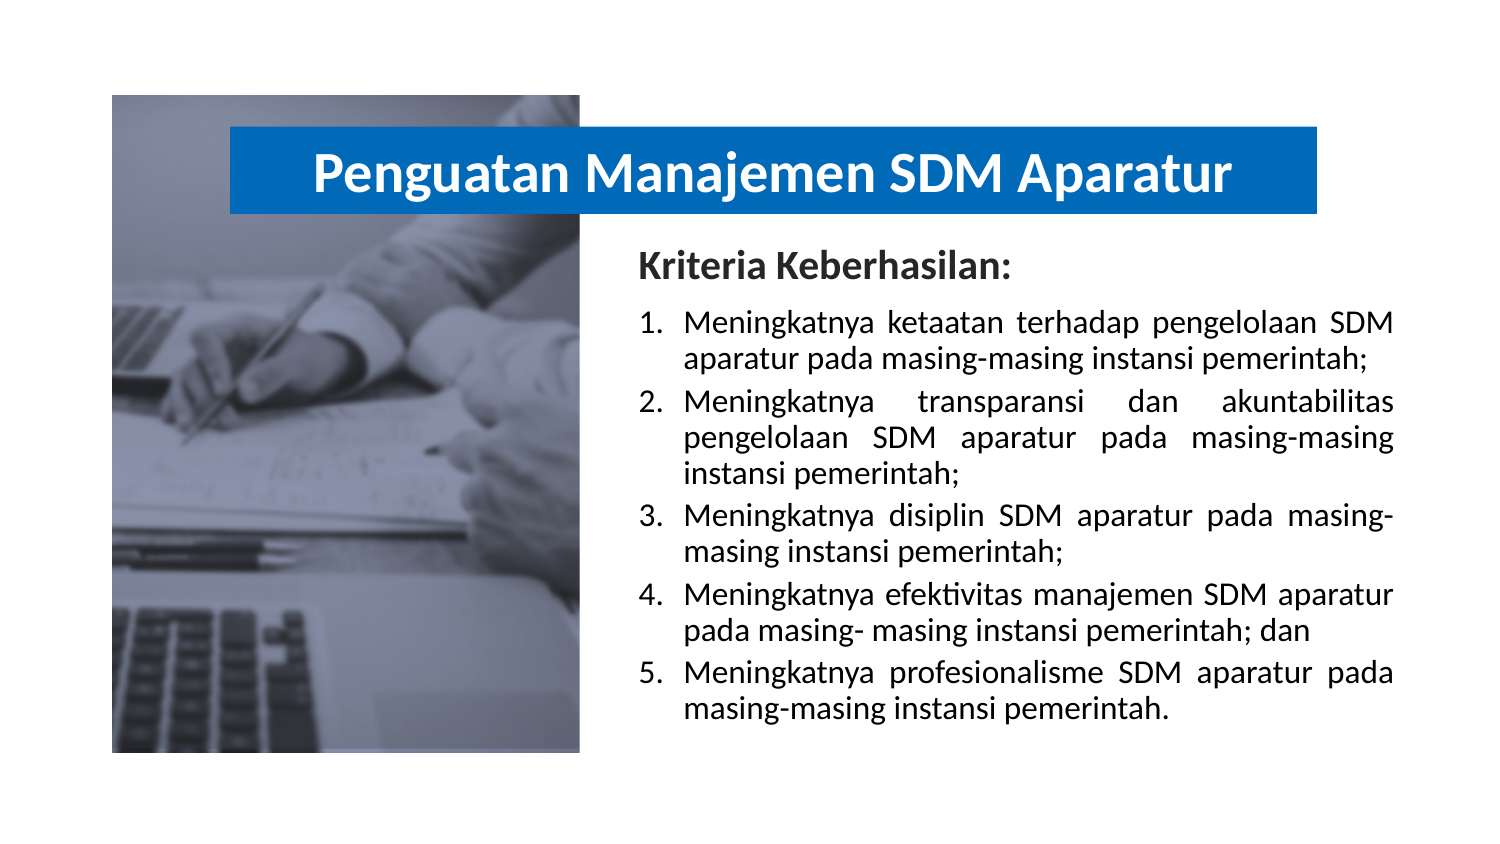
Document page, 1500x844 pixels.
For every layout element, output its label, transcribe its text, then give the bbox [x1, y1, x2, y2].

text_box Kriteria Keberhasilan: Meningkatnya ketaatan terhadap pengelolaan SDM aparatur pada masing-masing instansi pemerintah; Meningkatnya transparansi dan akuntabilitas pengelolaan SDM aparatur pada masing-masing instansi pemerintah; Meningkatnya disiplin SDM aparatur pada masing-masing instansi pemerintah; Meningkatnya efektivitas manajemen SDM aparatur pada masing- masing instansi pemerintah; dan Meningkatnya profesionalisme SDM aparatur pada masing-masing instansi pemerintah. [596, 232, 1424, 779]
text_box Penguatan Manajemen SDM Aparatur [583, 135, 1334, 213]
text_box [583, 125, 1319, 135]
picture [111, 94, 580, 753]
